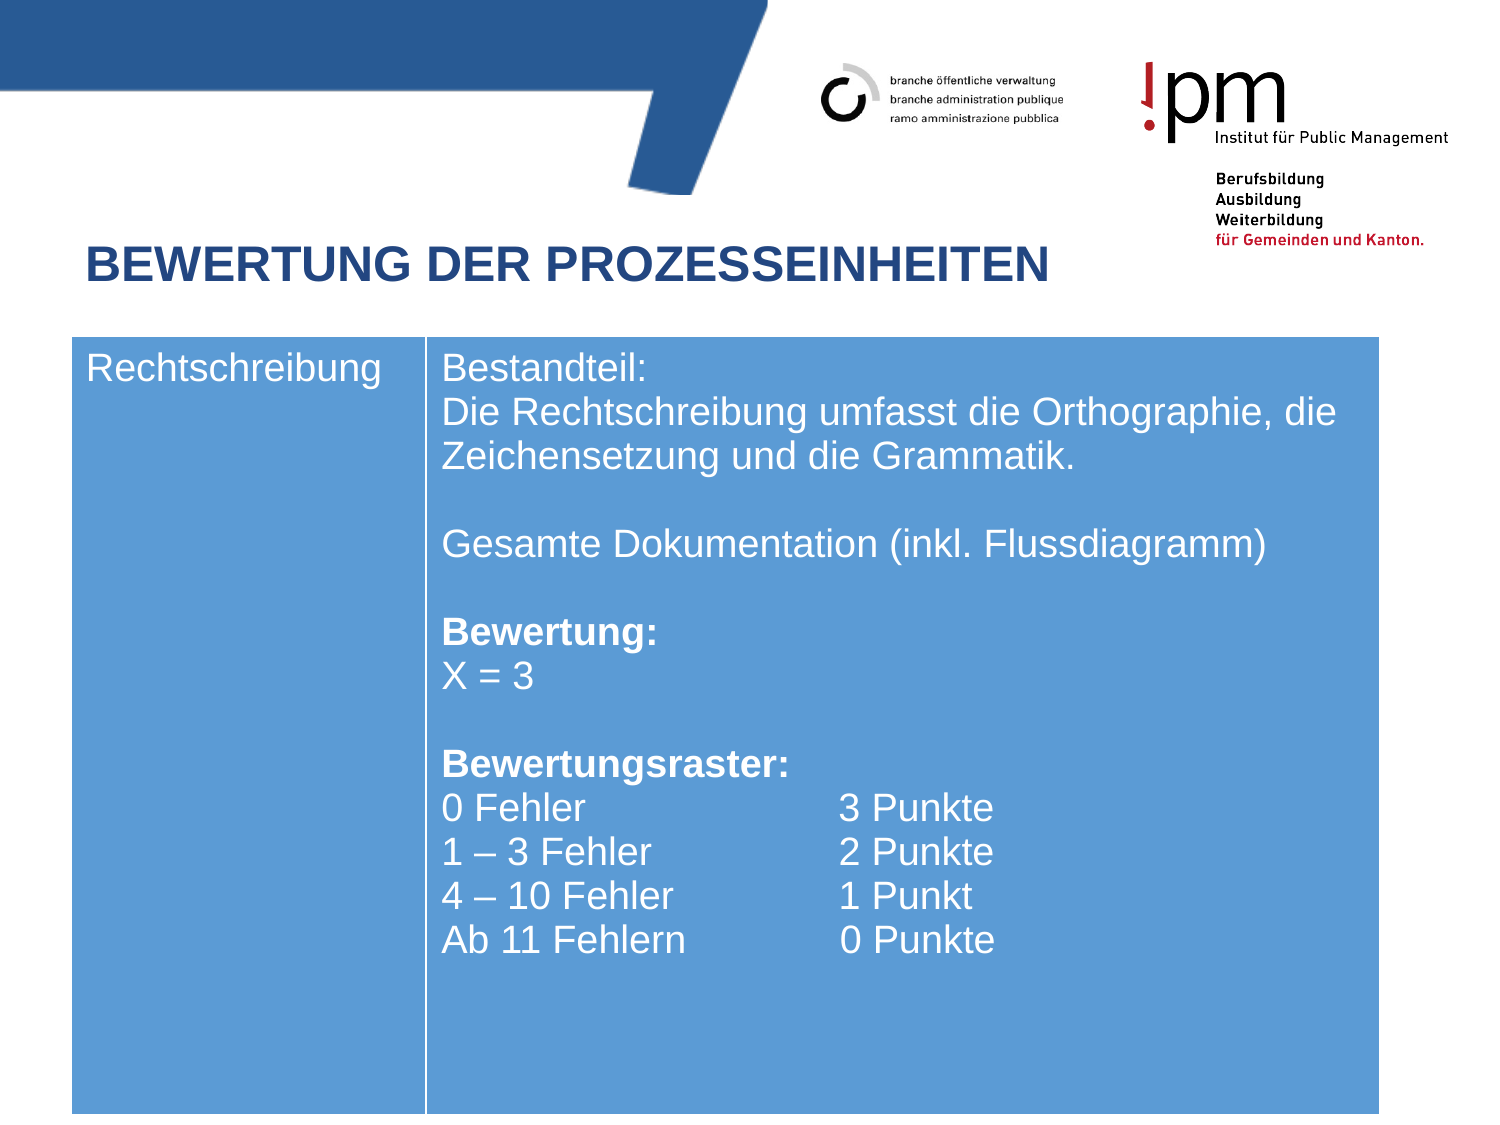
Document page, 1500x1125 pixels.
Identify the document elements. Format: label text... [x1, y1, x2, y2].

title bewertung der prozesseinheiten [70, 230, 1435, 373]
table_header Rechtschreibung [72, 337, 425, 1114]
picture [1136, 57, 1453, 250]
table_header Bestandteil: Die Rechtschreibung umfasst die Orthographie, die Zeichensetzung und die Grammatik. Gesamte Dokumentation (inkl. Flussdiagramm) Bewertung: X = 3 Bewertungsraster: 0 Fehler 3 Punkte 1 – 3 Fehler 2 Punkte 4 – 10 Fehler 1 Punkt Ab 11 Fehlern 0 Punkte [427, 337, 1379, 1114]
picture [821, 63, 1063, 124]
